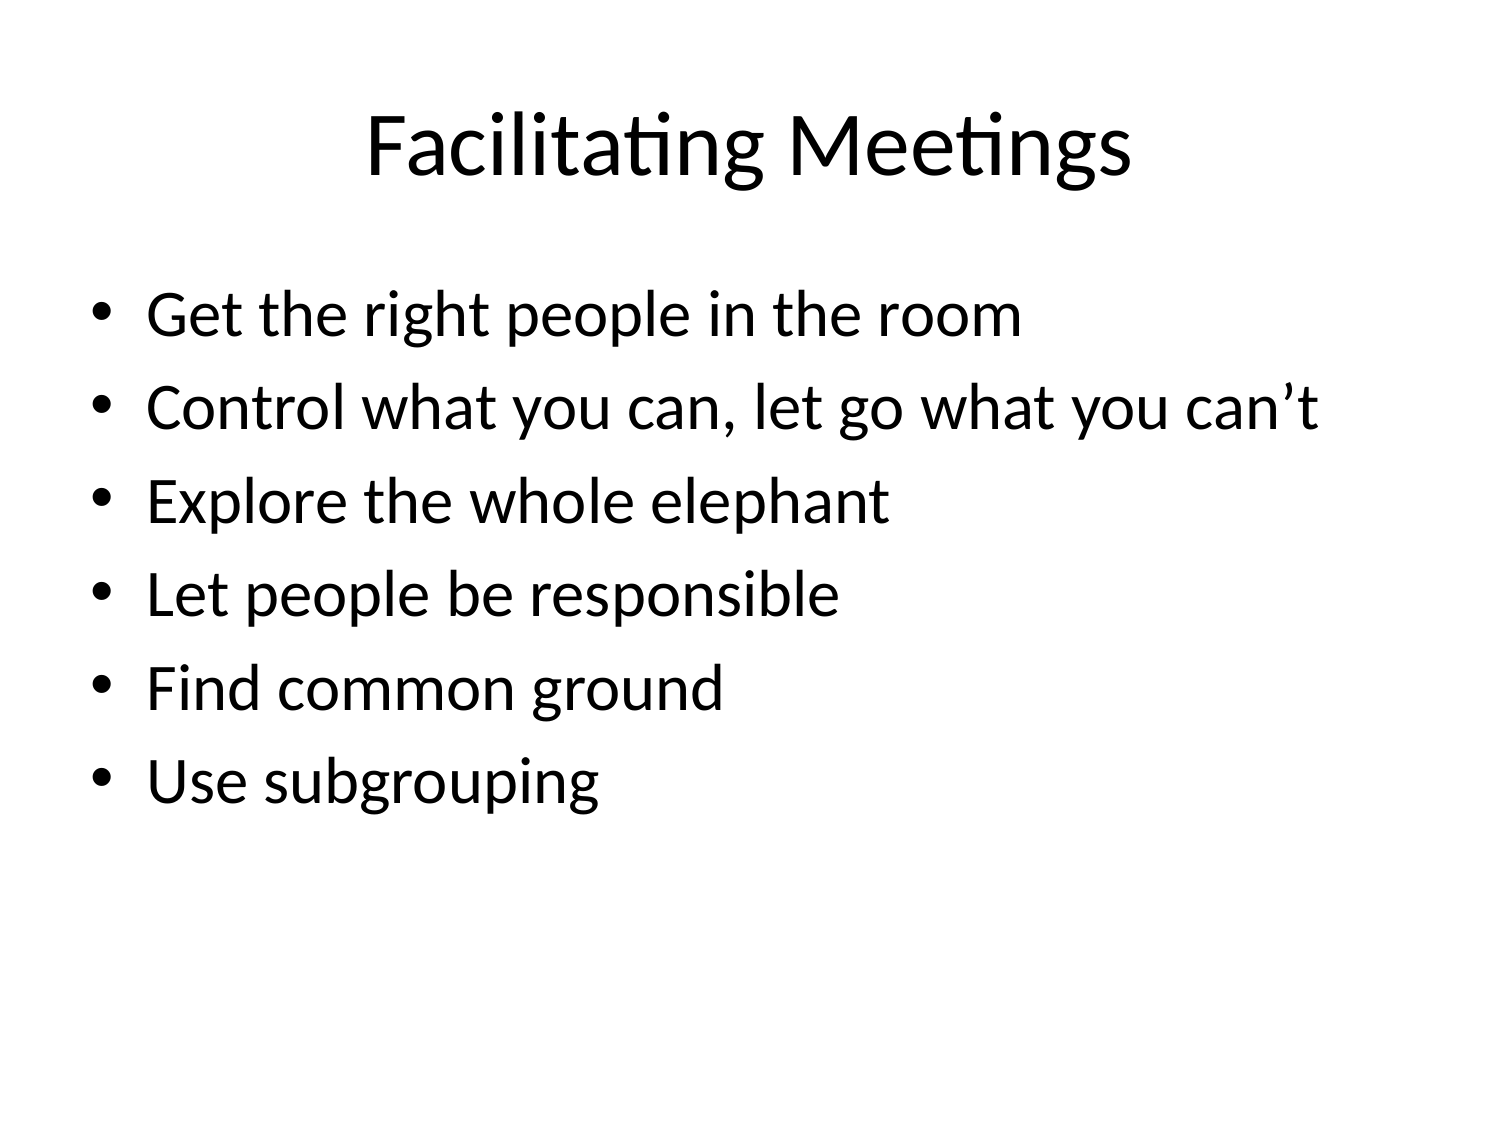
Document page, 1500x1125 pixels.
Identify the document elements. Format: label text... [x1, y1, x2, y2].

title Facilitating Meetings [75, 45, 1425, 233]
list Get the right people in the room Control what you can, let go what you can’t Explore the whole elephant Let people be responsible Find common ground Use subgrouping [75, 262, 1425, 1005]
